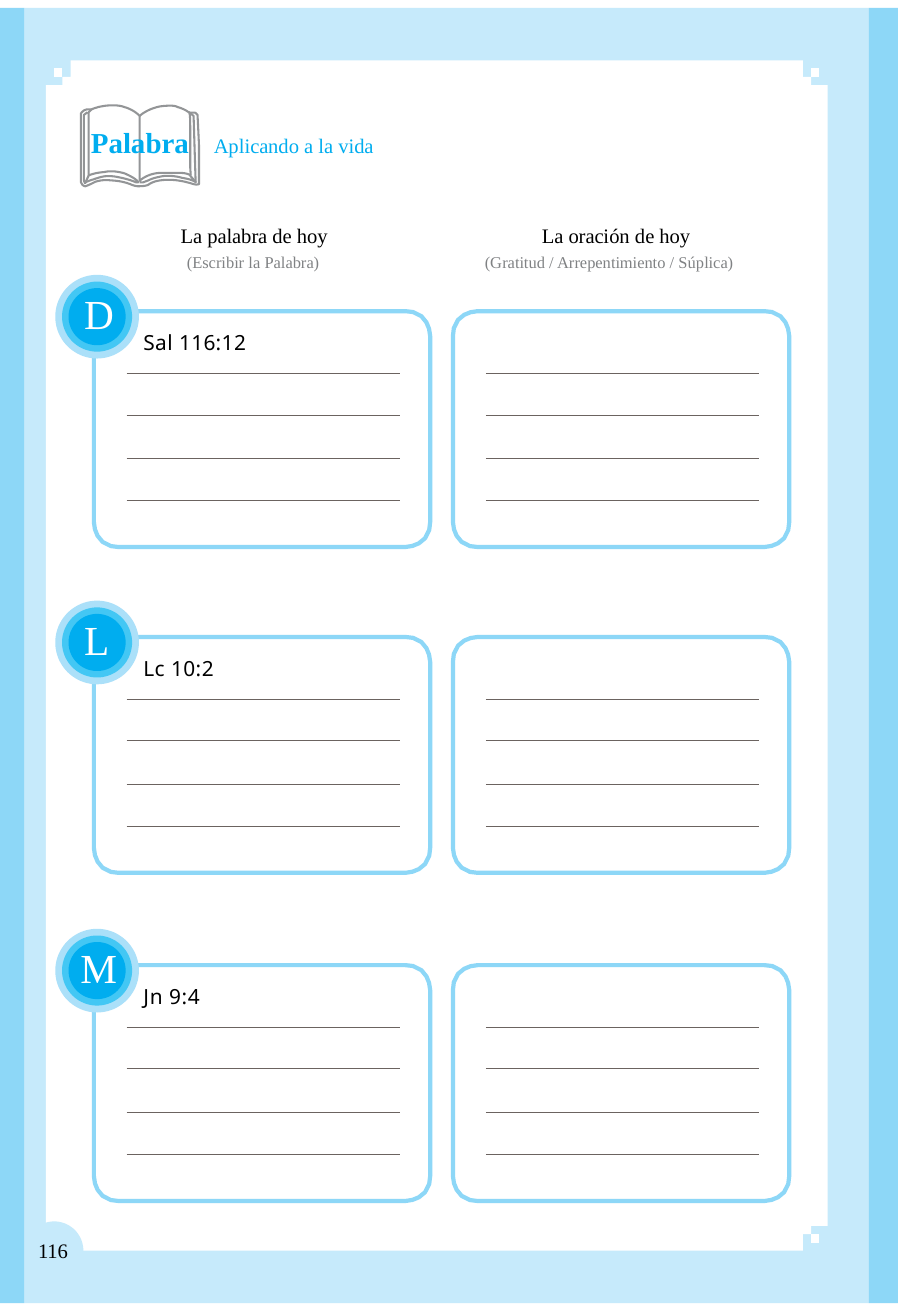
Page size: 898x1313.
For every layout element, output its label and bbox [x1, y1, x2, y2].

text_box [0, 7, 898, 1304]
